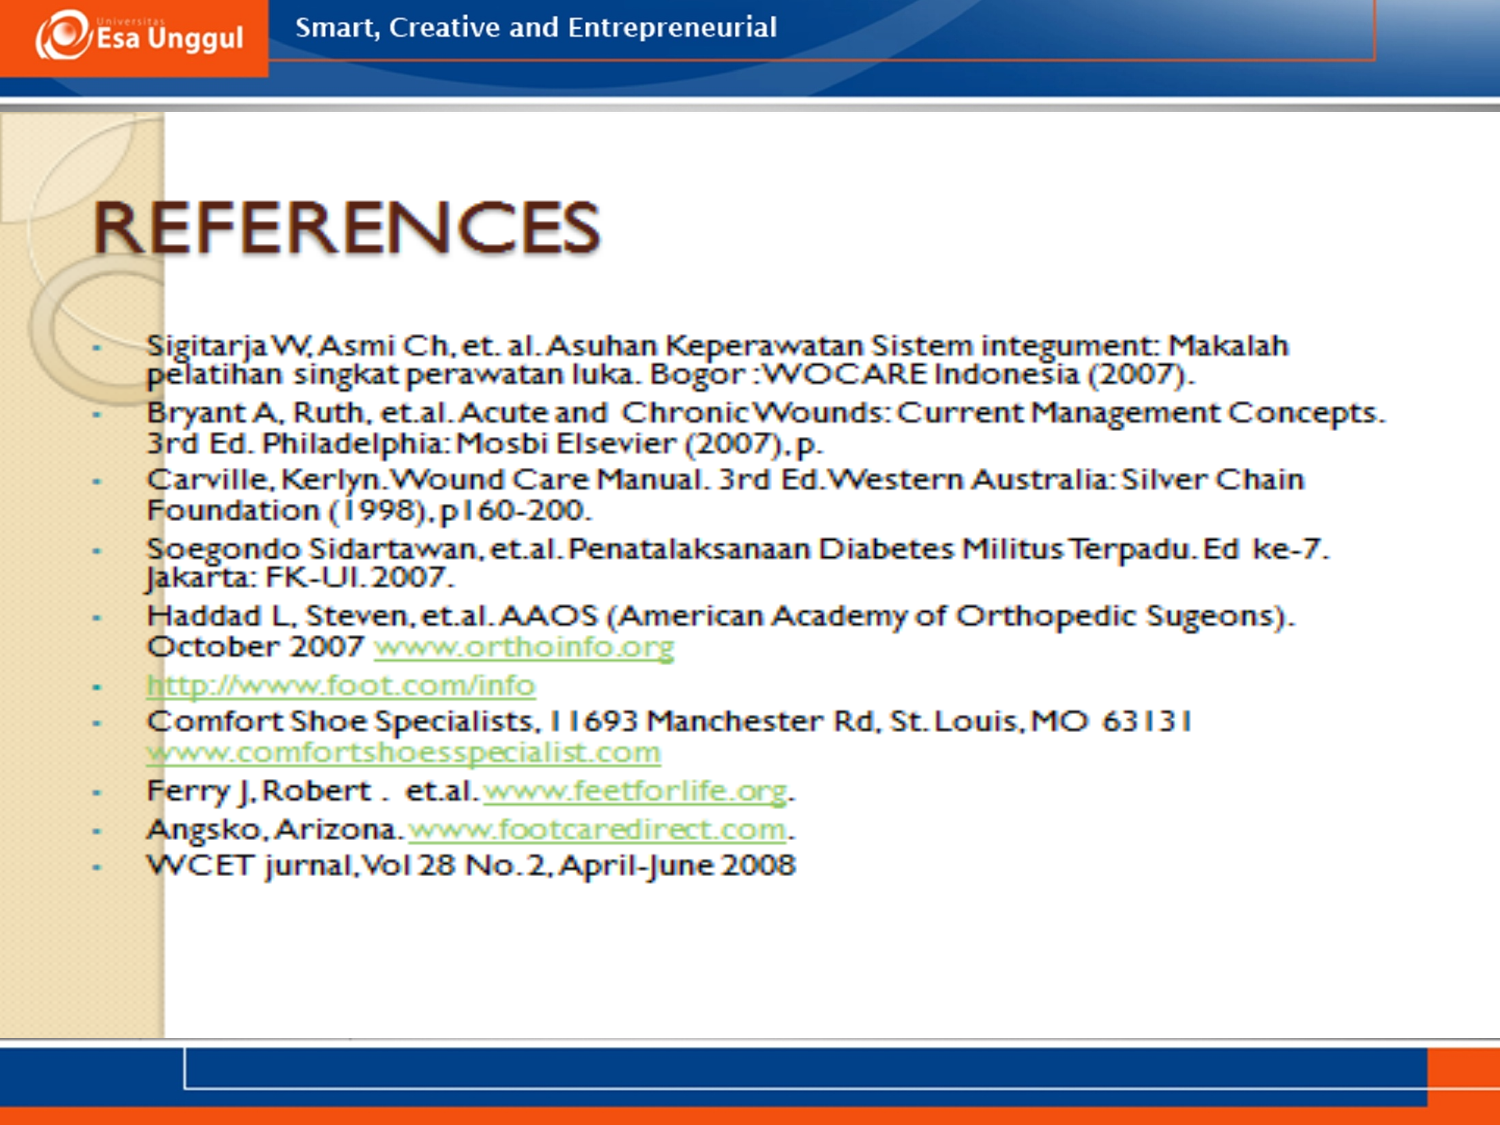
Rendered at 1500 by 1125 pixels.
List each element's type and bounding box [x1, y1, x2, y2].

list [0, 112, 1500, 1038]
picture [0, 1038, 1500, 1125]
picture [0, 0, 1500, 112]
